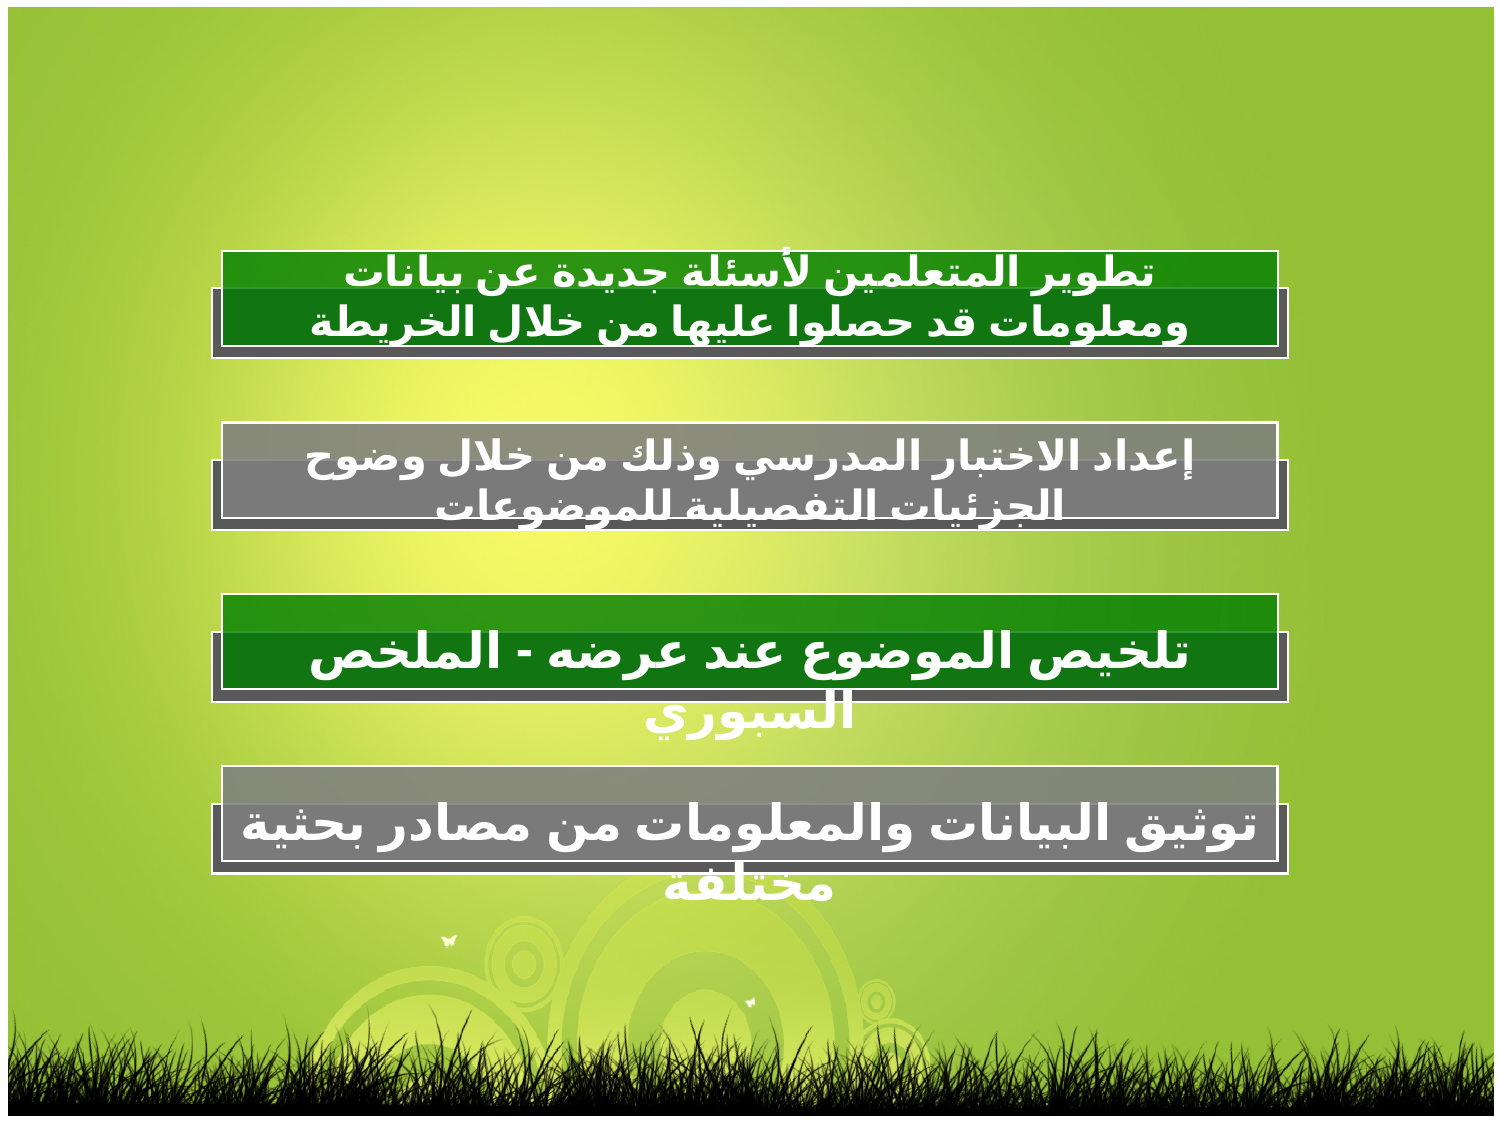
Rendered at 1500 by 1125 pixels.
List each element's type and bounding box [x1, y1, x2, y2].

text_box [211, 421, 1289, 538]
picture [0, 0, 1500, 1125]
text_box [211, 593, 1289, 702]
text_box [211, 237, 1289, 359]
text_box [211, 765, 1289, 874]
